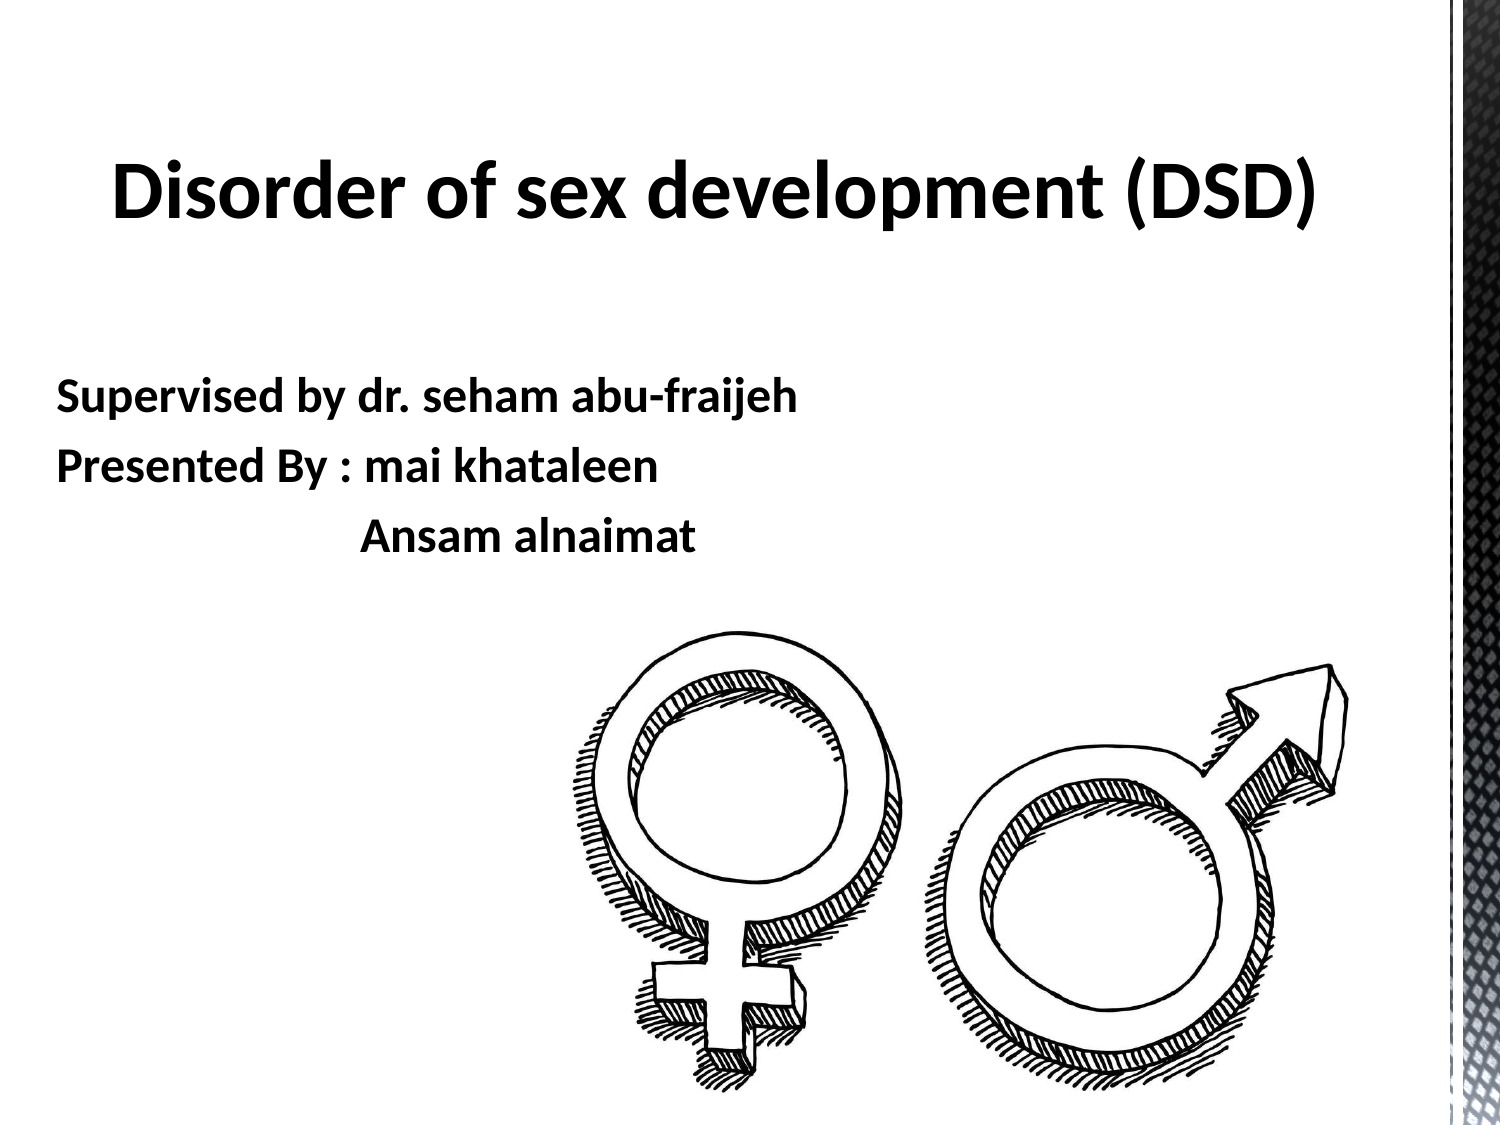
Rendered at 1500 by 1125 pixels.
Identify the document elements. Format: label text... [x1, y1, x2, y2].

list Disorder of sex development (DSD) Supervised by dr. seham abu-fraijeh Presented By : mai khataleen Ansam alnaimat [41, 135, 1392, 878]
picture [1447, 0, 1500, 1125]
picture [513, 609, 1400, 1108]
